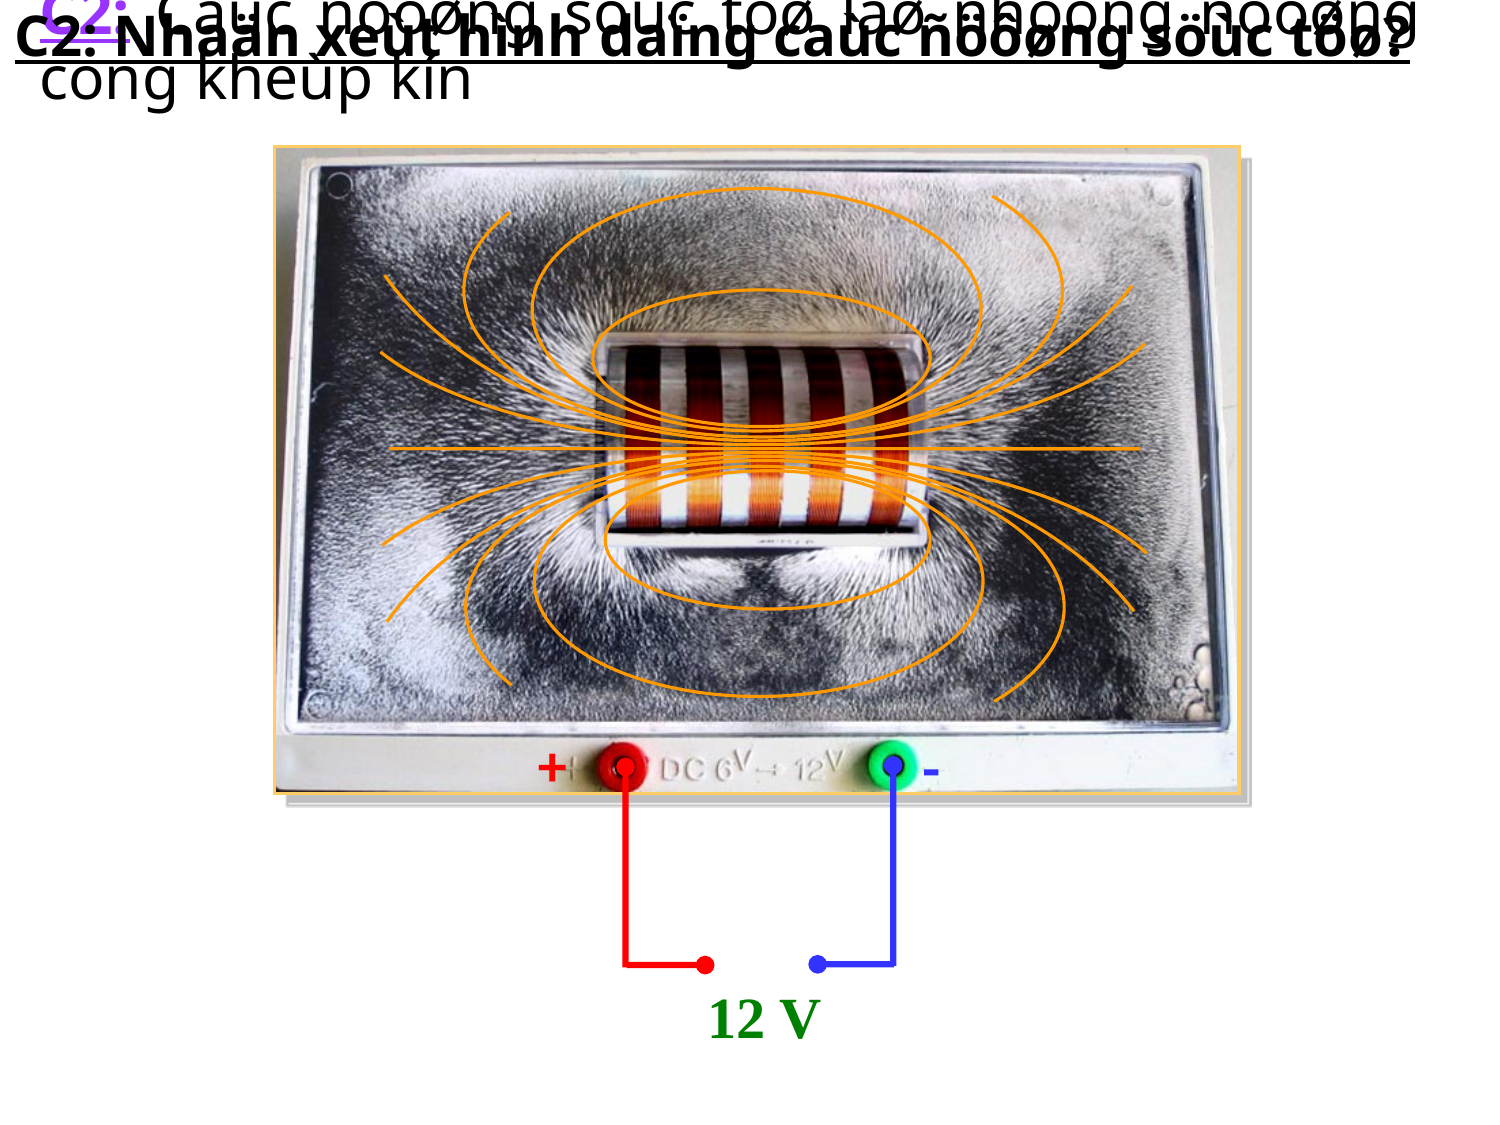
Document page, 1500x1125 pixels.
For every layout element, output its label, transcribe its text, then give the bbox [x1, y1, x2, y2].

text_box 12 V [677, 979, 852, 1050]
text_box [625, 765, 895, 968]
picture [275, 147, 1238, 793]
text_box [379, 142, 1147, 756]
text_box C2: Nhaän xeùt hình daïng caùc ñöôøng söùc töø? [0, 0, 1463, 76]
text_box C2: Caùc ñöôøng söùc töø laø nhöõng ñöôøng cong kheùp kín [24, 76, 1438, 120]
